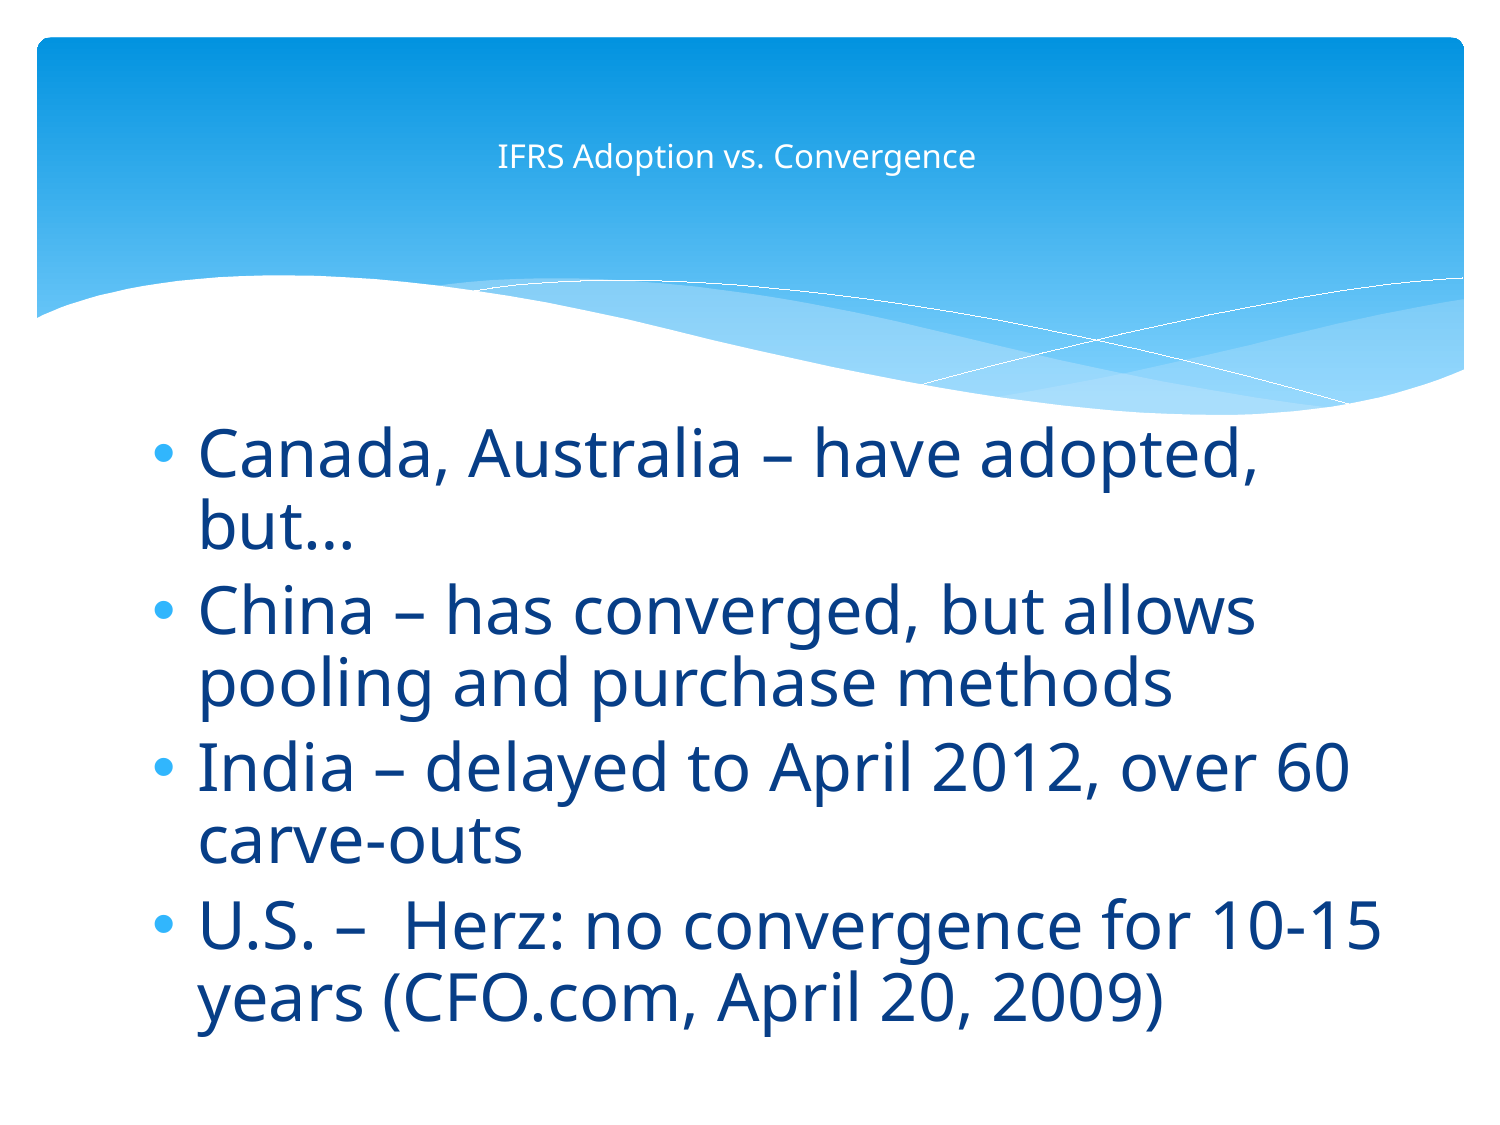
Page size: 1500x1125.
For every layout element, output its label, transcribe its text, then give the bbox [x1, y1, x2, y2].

list Canada, Australia – have adopted, but… China – has converged, but allows pooling and purchase methods India – delayed to April 2012, over 60 carve-outs U.S. – Herz: no convergence for 10-15 years (CFO.com, April 20, 2009) [87, 412, 1425, 1075]
title IFRS Adoption vs. Convergence [50, 87, 1425, 223]
